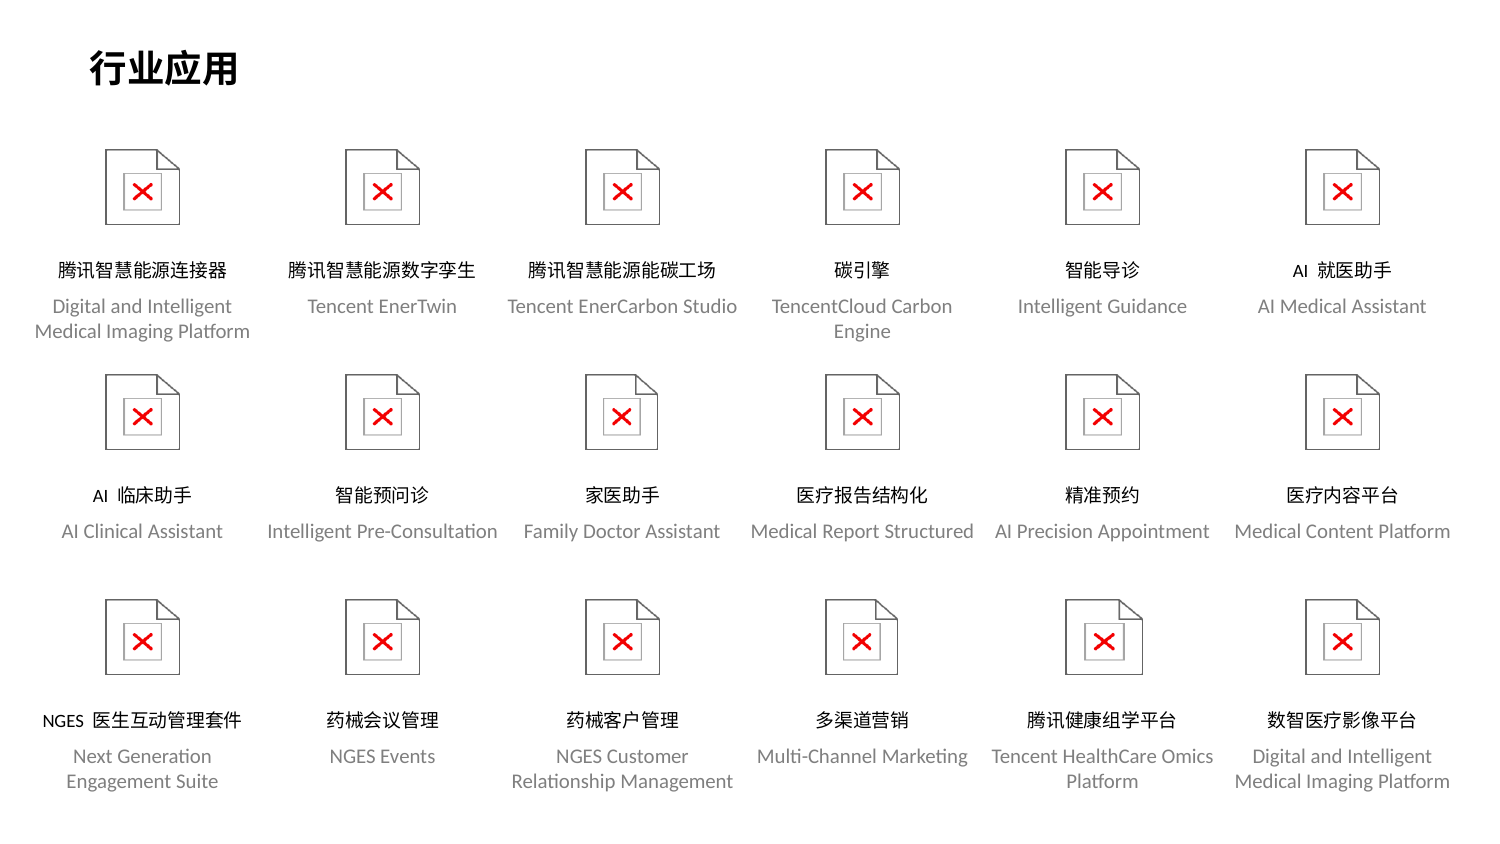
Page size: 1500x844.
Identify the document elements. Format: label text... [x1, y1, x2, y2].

picture [824, 149, 900, 225]
text_box 医疗内容平台 [1207, 479, 1478, 509]
text_box Intelligent Pre-Consultation [247, 509, 487, 570]
picture [1304, 149, 1380, 225]
picture [584, 374, 658, 450]
text_box Multi-Channel Marketing [727, 734, 967, 795]
picture [104, 599, 180, 675]
text_box TencentCloud Carbon Engine [727, 284, 967, 345]
text_box 多渠道营销 [727, 704, 967, 734]
text_box NGES 医生互动管理套件 [7, 704, 247, 734]
text_box Tencent EnerTwin [247, 284, 487, 345]
text_box NGES Customer Relationship Management [487, 734, 727, 795]
text_box Next Generation Engagement Suite [7, 734, 247, 795]
text_box Family Doctor Assistant [487, 509, 727, 570]
picture [344, 149, 420, 225]
picture [584, 599, 660, 675]
text_box 行业应用 [74, 29, 1200, 105]
picture [1064, 599, 1143, 675]
text_box 药械客户管理 [487, 704, 727, 734]
picture [344, 599, 420, 675]
picture [1304, 599, 1380, 675]
text_box 精准预约 [967, 479, 1207, 509]
picture [104, 374, 180, 450]
text_box Medical Report Structured [727, 509, 967, 570]
text_box Medical Content Platform [1207, 509, 1478, 570]
text_box AI Clinical Assistant [7, 509, 247, 570]
text_box Digital and Intelligent Medical Imaging Platform [7, 284, 247, 345]
text_box 腾讯智慧能源数字孪生 [247, 254, 487, 284]
picture [824, 374, 900, 450]
text_box NGES Events [247, 734, 487, 795]
picture [1304, 374, 1380, 450]
text_box Tencent HealthCare Omics Platform [967, 734, 1207, 795]
text_box 腾讯健康组学平台 [967, 704, 1207, 734]
text_box 智能导诊 [967, 254, 1207, 284]
text_box 药械会议管理 [247, 704, 487, 734]
text_box AI Precision Appointment [967, 509, 1207, 570]
text_box Tencent EnerCarbon Studio [487, 284, 727, 345]
text_box AI 临床助手 [7, 479, 247, 509]
text_box 腾讯智慧能源连接器 [7, 254, 247, 284]
text_box AI Medical Assistant [1207, 284, 1478, 345]
text_box 数智医疗影像平台 [1207, 704, 1478, 734]
text_box AI 就医助手 [1207, 254, 1478, 284]
picture [1064, 149, 1140, 225]
picture [104, 149, 180, 225]
text_box Digital and Intelligent Medical Imaging Platform [1207, 734, 1478, 795]
text_box 家医助手 [487, 479, 727, 509]
text_box 医疗报告结构化 [727, 479, 967, 509]
picture [824, 599, 898, 675]
text_box 智能预问诊 [247, 479, 487, 509]
picture [1064, 374, 1140, 450]
text_box 碳引擎 [727, 254, 967, 284]
text_box Intelligent Guidance [967, 284, 1207, 345]
picture [584, 149, 660, 225]
text_box 腾讯智慧能源能碳工场 [487, 254, 727, 284]
picture [344, 374, 420, 450]
